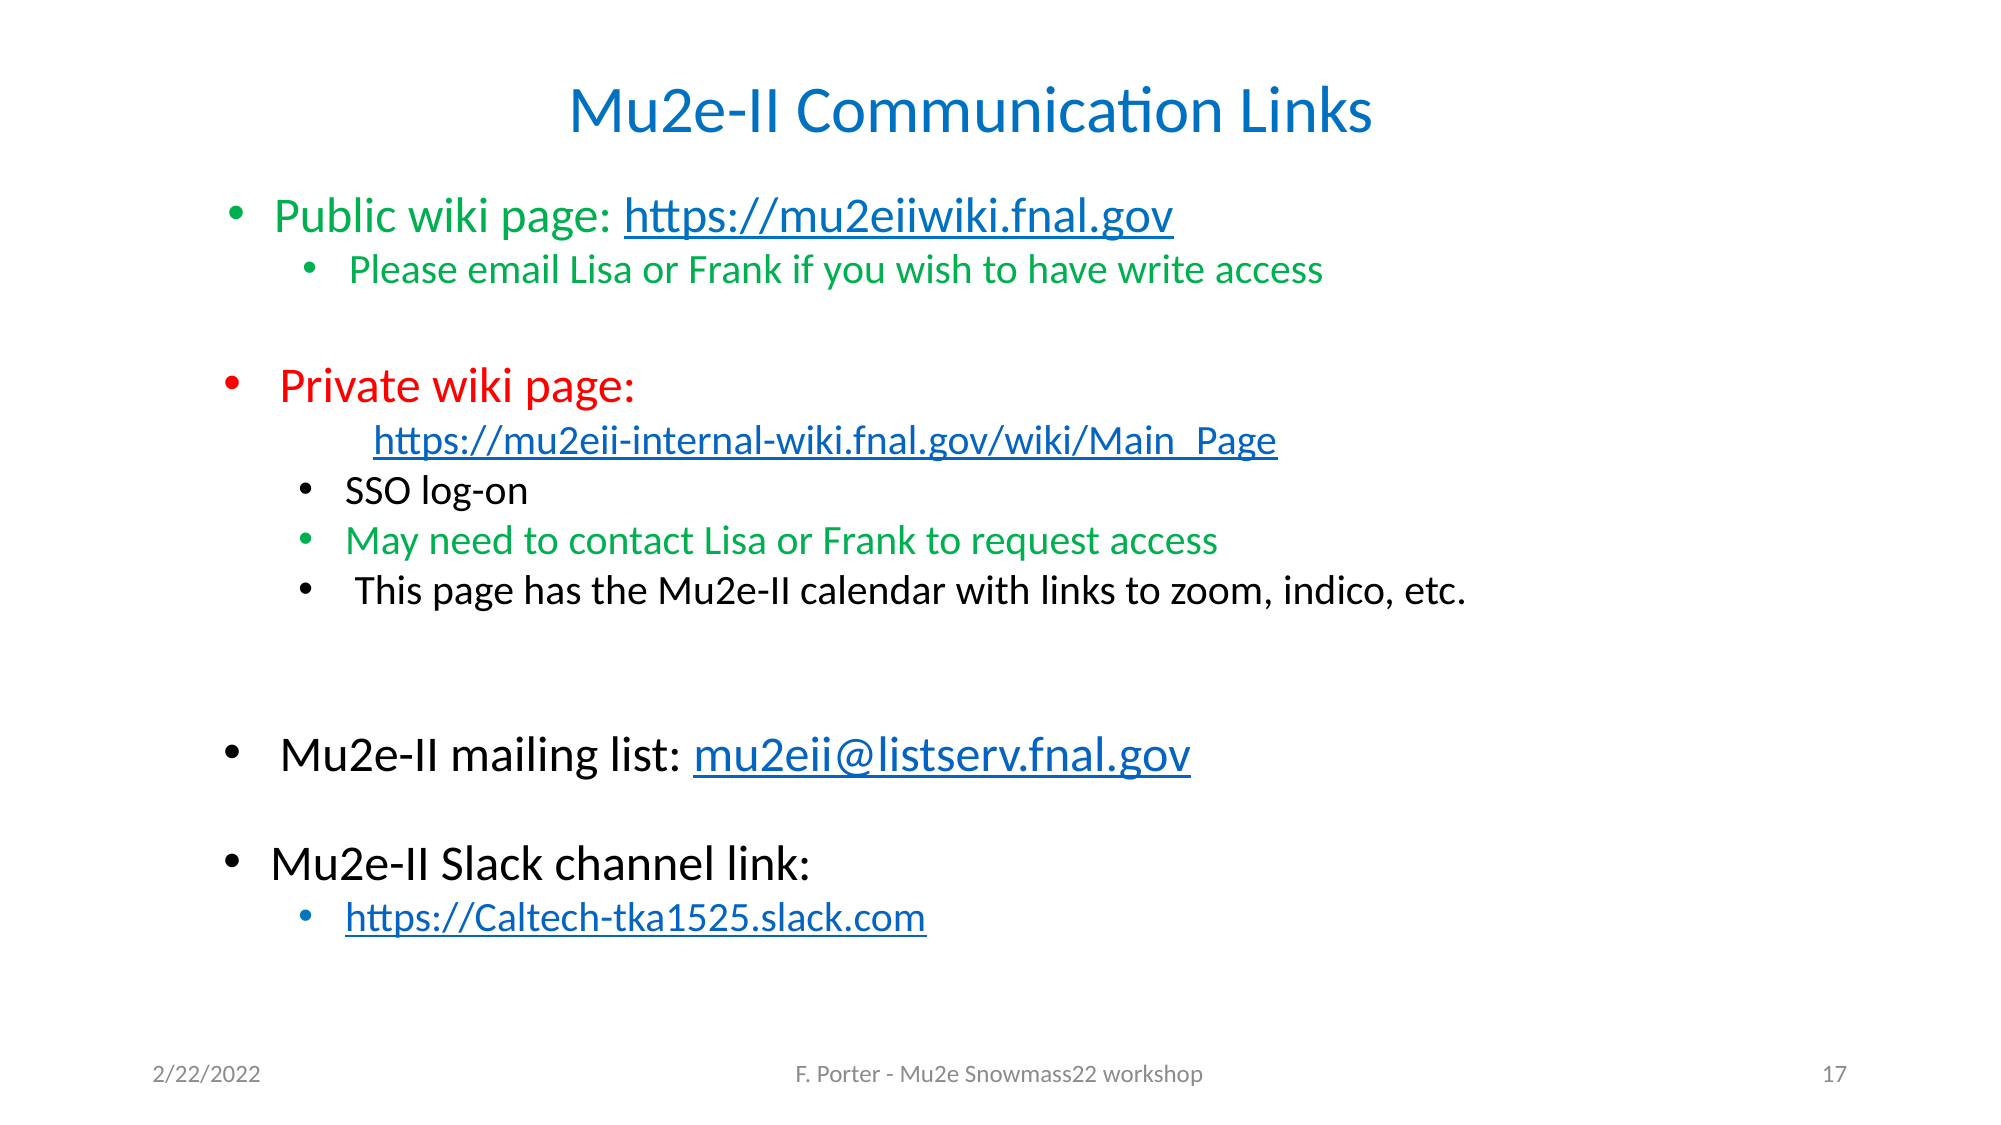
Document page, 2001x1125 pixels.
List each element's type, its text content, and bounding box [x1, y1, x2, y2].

slide_number 17 [1412, 1042, 1863, 1103]
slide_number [137, 1042, 588, 1103]
text_box Private wiki page: https://mu2eii-internal-wiki.fnal.gov/wiki/Main_Page SSO log-on May need to contact Lisa or Frank to request access This page has the Mu2e-II calendar with links to zoom, indico, etc. [208, 345, 1519, 714]
text_box Mu2e-II Slack channel link: https://Caltech-tka1525.slack.com [208, 822, 1657, 948]
text_box Mu2e-II Communication Links [553, 58, 1453, 154]
text_box Mu2e-II mailing list: mu2eii@listserv.fnal.gov [208, 714, 1519, 790]
footer F. Porter - Mu2e Snowmass22 workshop [662, 1042, 1338, 1103]
text_box Public wiki page: https://mu2eiiwiki.fnal.gov Please email Lisa or Frank if you wish to have write access [137, 174, 1646, 300]
